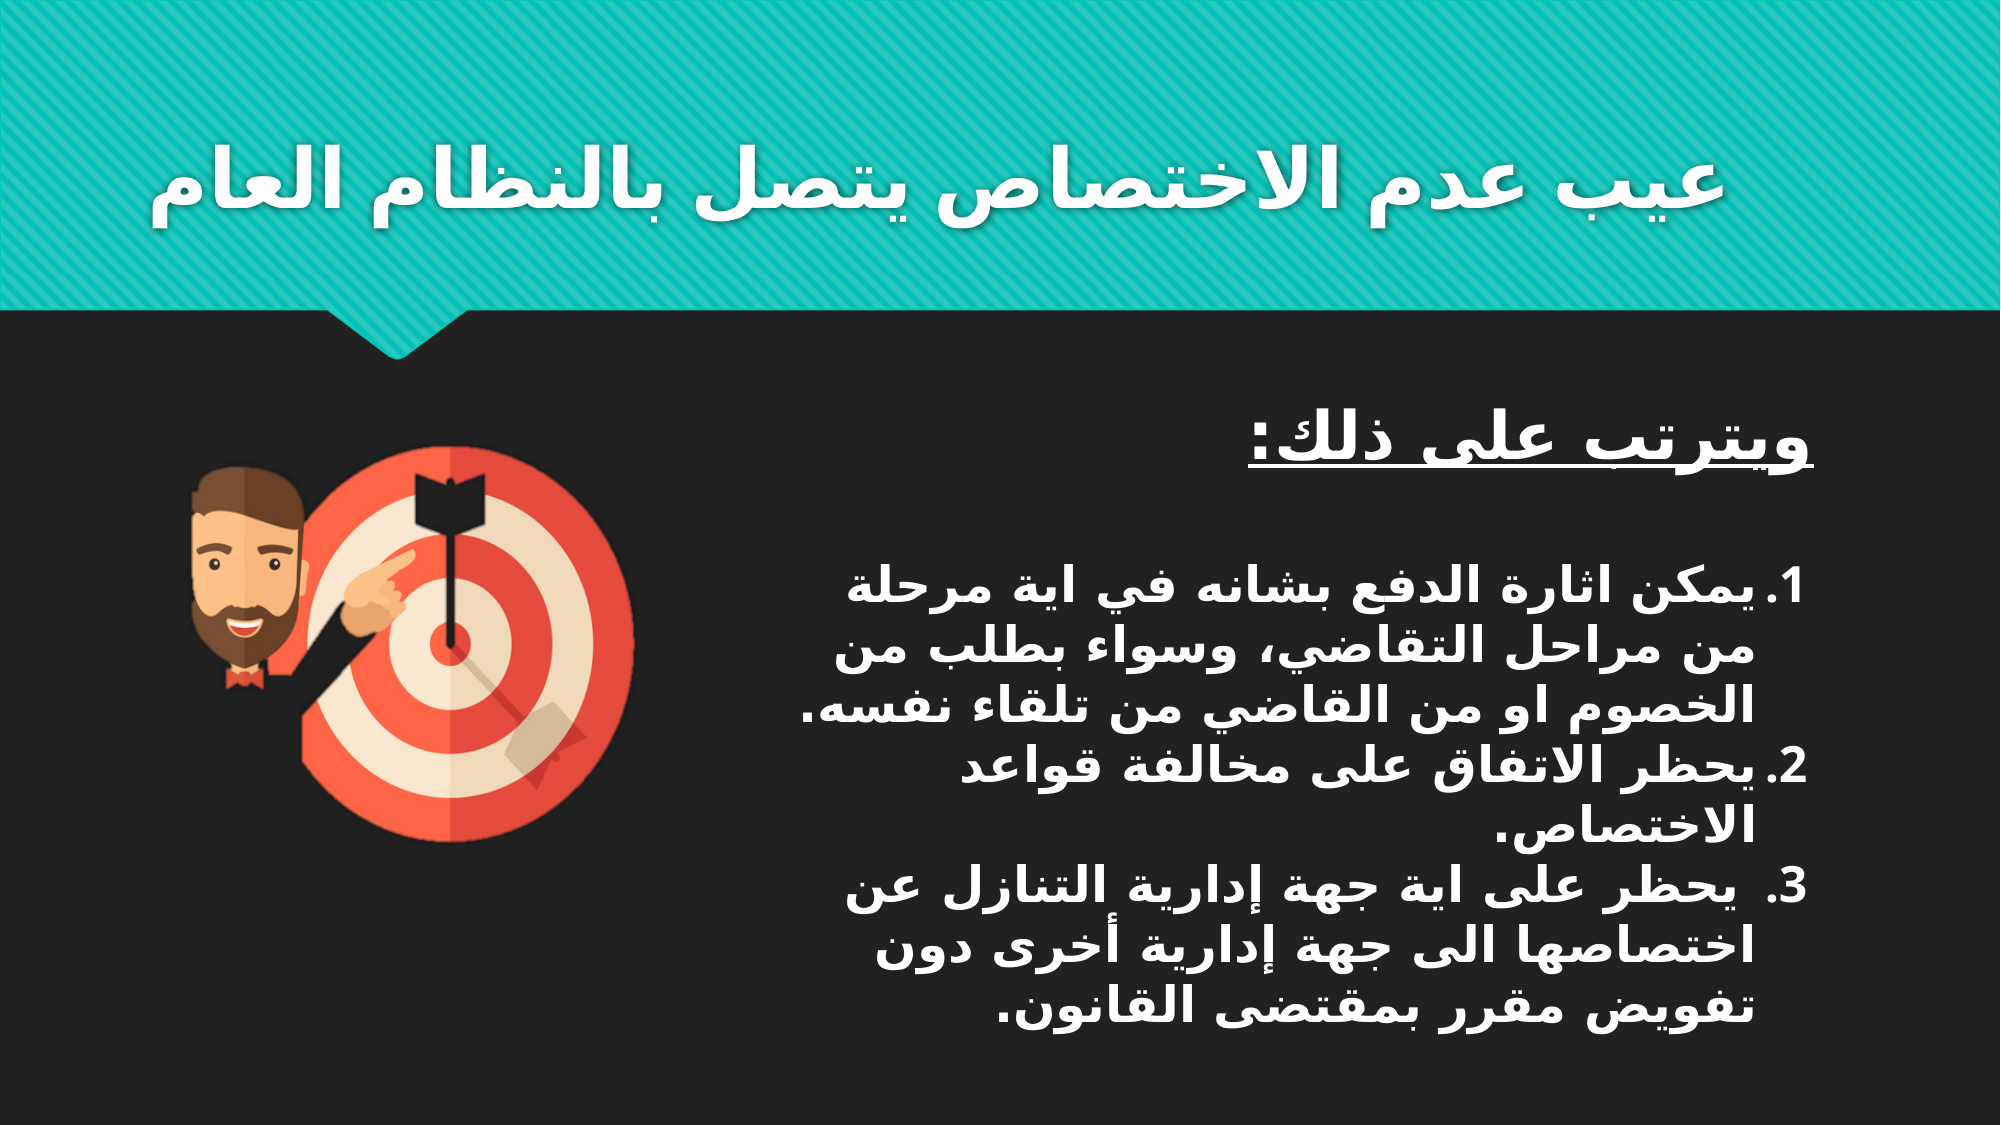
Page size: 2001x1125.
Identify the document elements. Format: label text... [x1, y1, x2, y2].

title عيب عدم الاختصاص يتصل بالنظام العام [132, 73, 1868, 233]
text_box ويترتب على ذلك: يمكن اثارة الدفع بشانه في اية مرحلة من مراحل التقاضي، وسواء بطلب من الخصوم او من القاضي من تلقاء نفسه. يحظر الاتفاق على مخالفة قواعد الاختصاص. يحظر على اية جهة إدارية التنازل عن اختصاصها الى جهة إدارية أخرى دون تفويض مقرر بمقتضى القانون. [758, 385, 1829, 1101]
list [88, 365, 1127, 1040]
